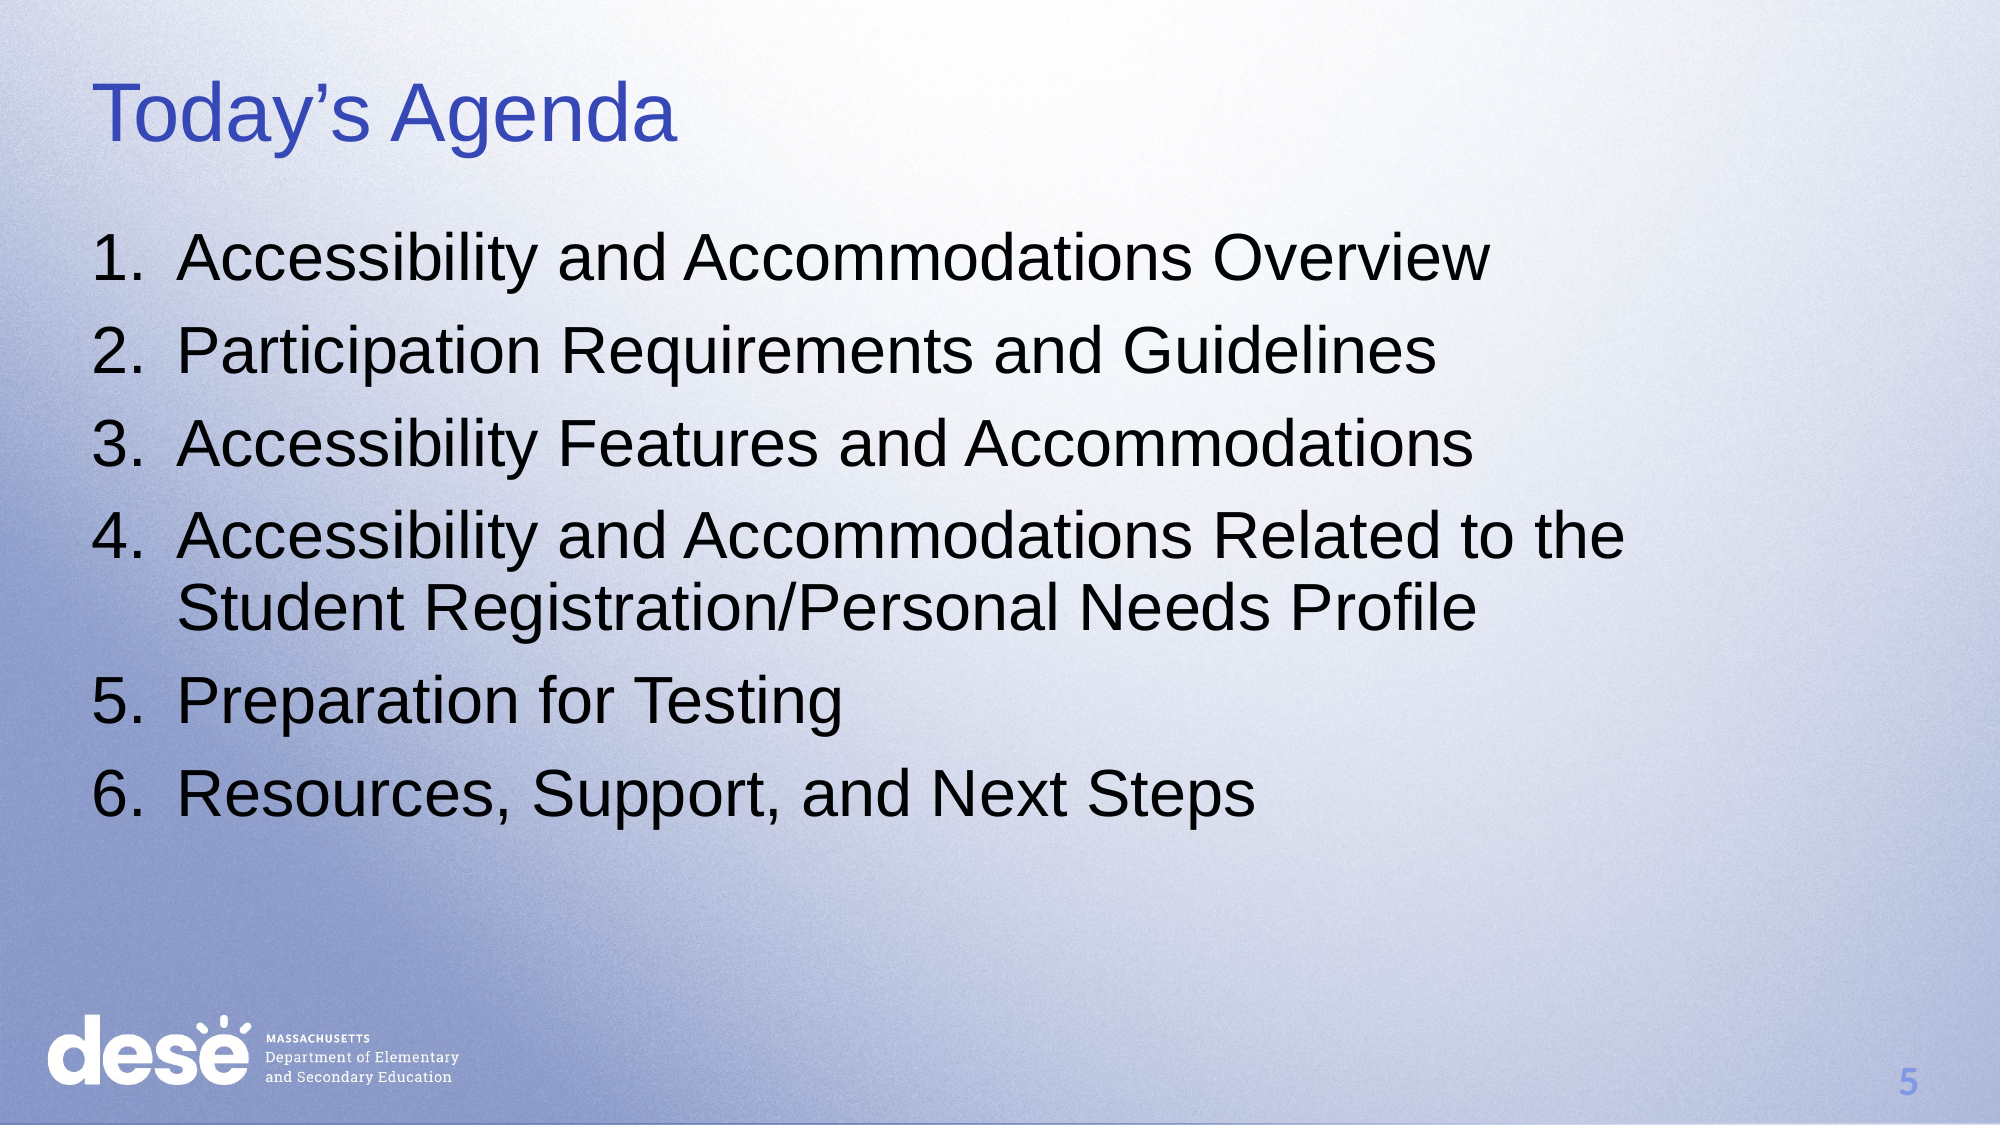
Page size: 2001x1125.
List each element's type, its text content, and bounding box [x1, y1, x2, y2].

title Today’s Agenda [76, 36, 1880, 168]
picture [0, 0, 2000, 1125]
list Accessibility and Accommodations Overview Participation Requirements and Guidelines Accessibility Features and Accommodations Accessibility and Accommodations Related to the Student Registration/Personal Needs Profile Preparation for Testing Resources, Support, and Next Steps [76, 215, 1880, 994]
